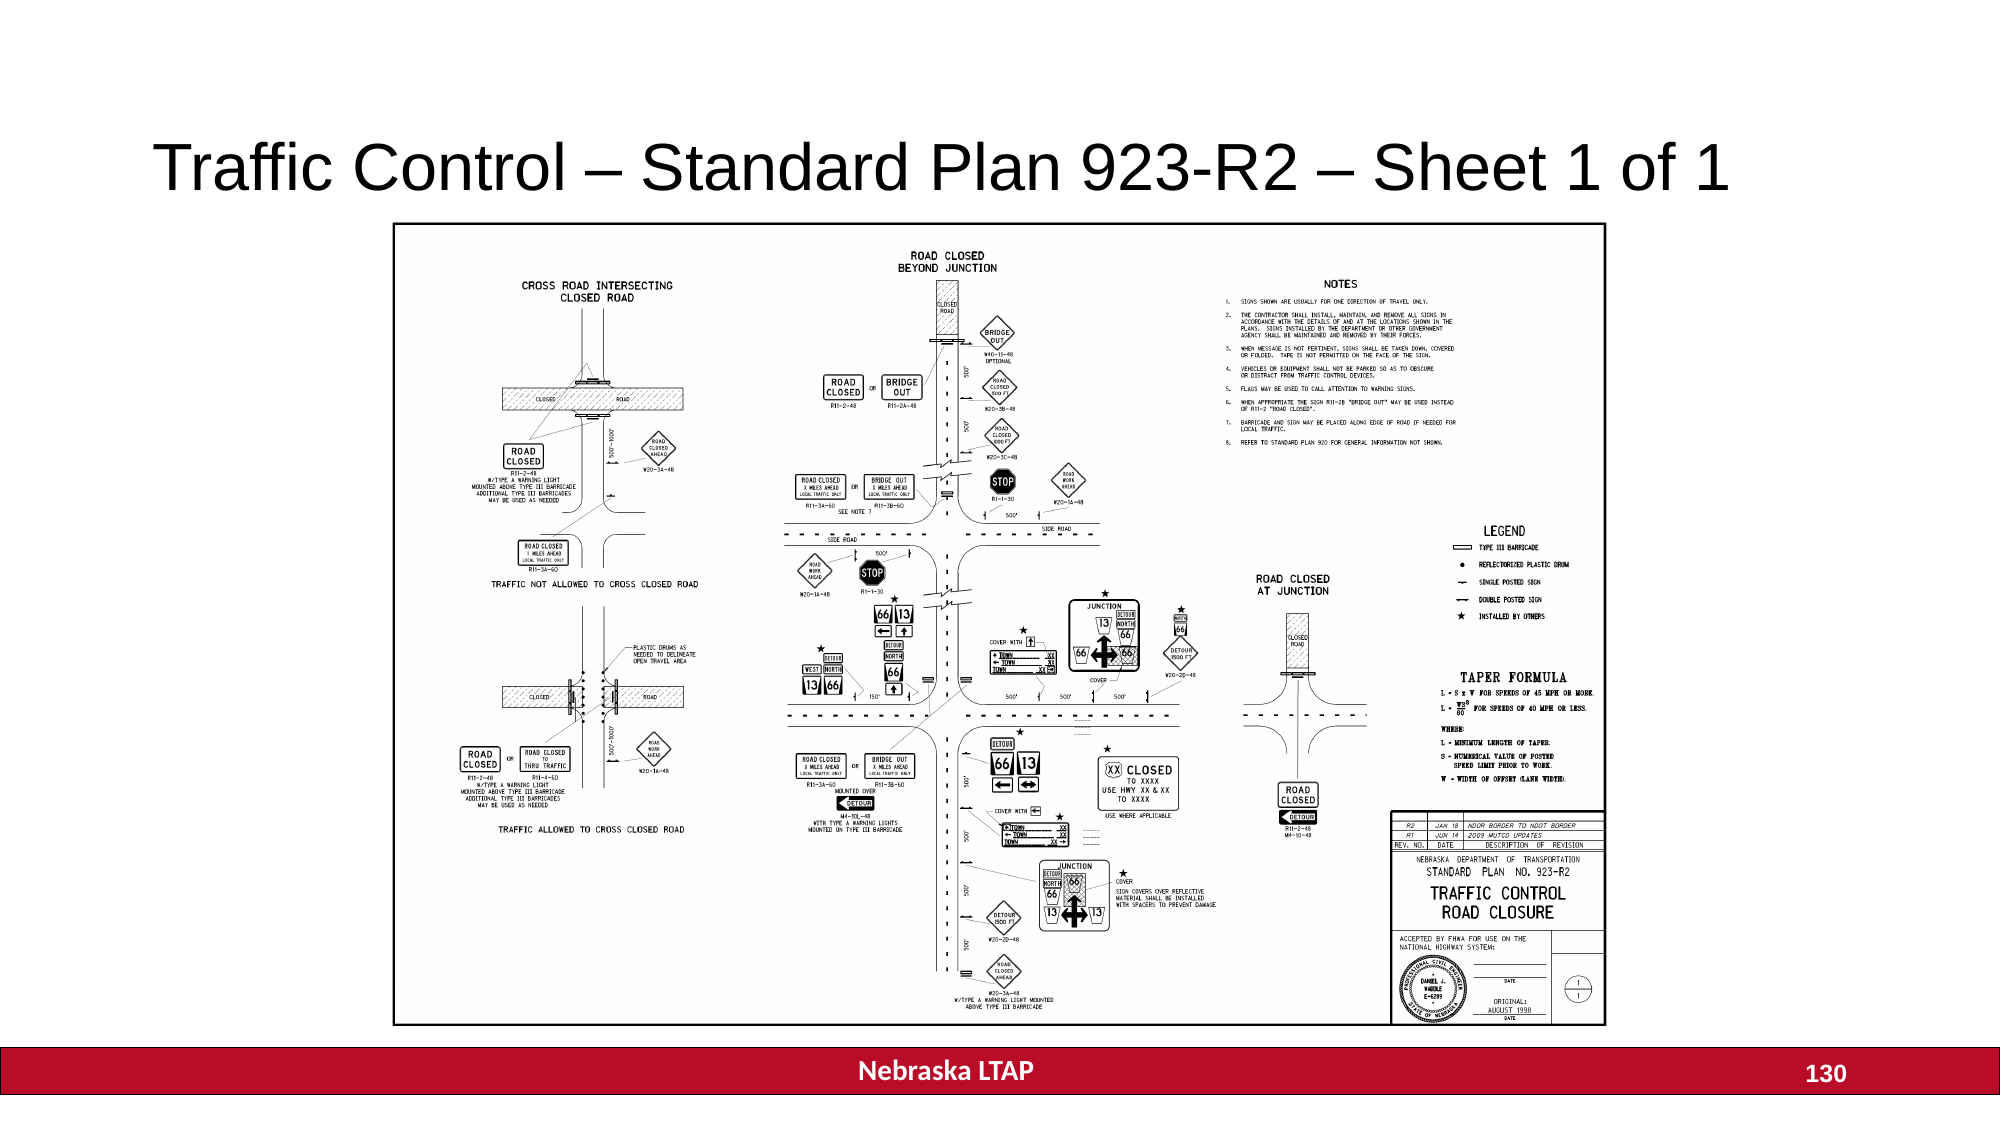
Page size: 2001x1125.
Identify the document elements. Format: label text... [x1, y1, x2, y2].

picture [392, 222, 1608, 1026]
slide_number 130 [1412, 1042, 1863, 1103]
title Traffic Control – Standard Plan 923-R2 – Sheet 1 of 1 [137, 59, 1863, 278]
